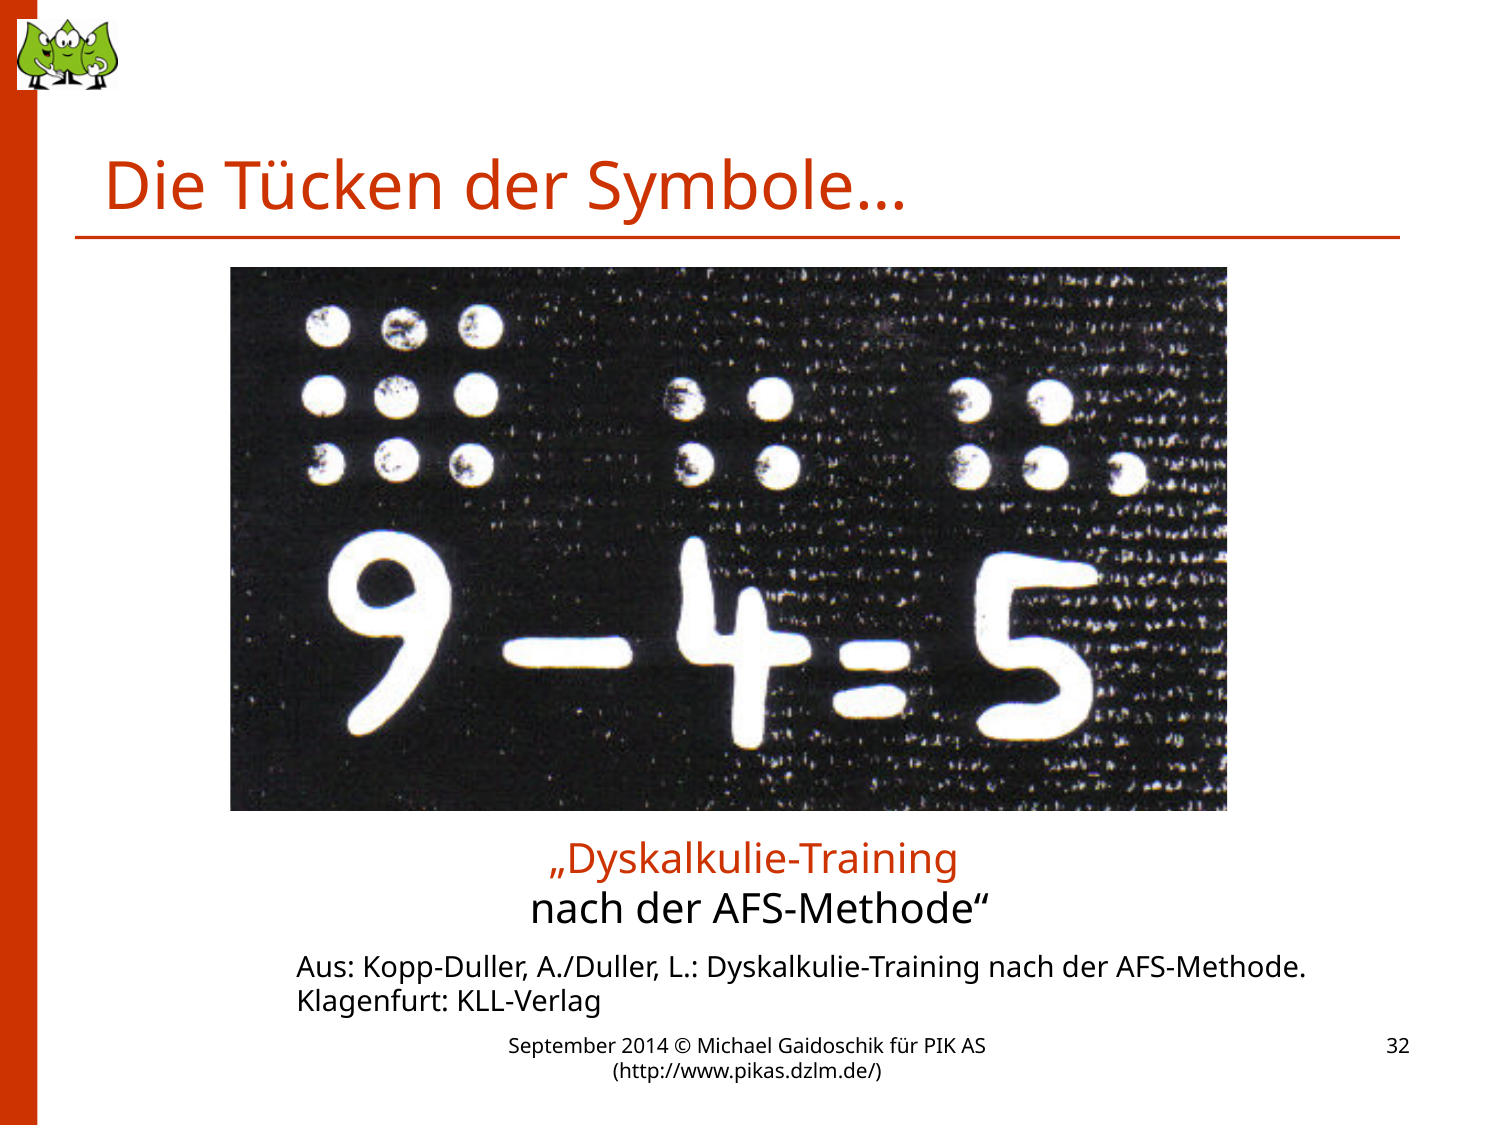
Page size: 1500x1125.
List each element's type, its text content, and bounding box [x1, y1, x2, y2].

text_box Aus: Kopp-Duller, A./Duller, L.: Dyskalkulie-Training nach der AFS-Methode. Klagenfurt: KLL-Verlag [281, 940, 1323, 1026]
title Die Tücken der Symbole… [88, 30, 1402, 231]
text_box „Dyskalkulie-Training nach der AFS-Methode“ [171, 824, 1348, 940]
picture [17, 19, 118, 90]
footer September 2014 © Michael Gaidoschik für PIK AS (http://www.pikas.dzlm.de/) [430, 1024, 1070, 1101]
picture [229, 266, 1228, 812]
slide_number 32 [1074, 1024, 1426, 1101]
